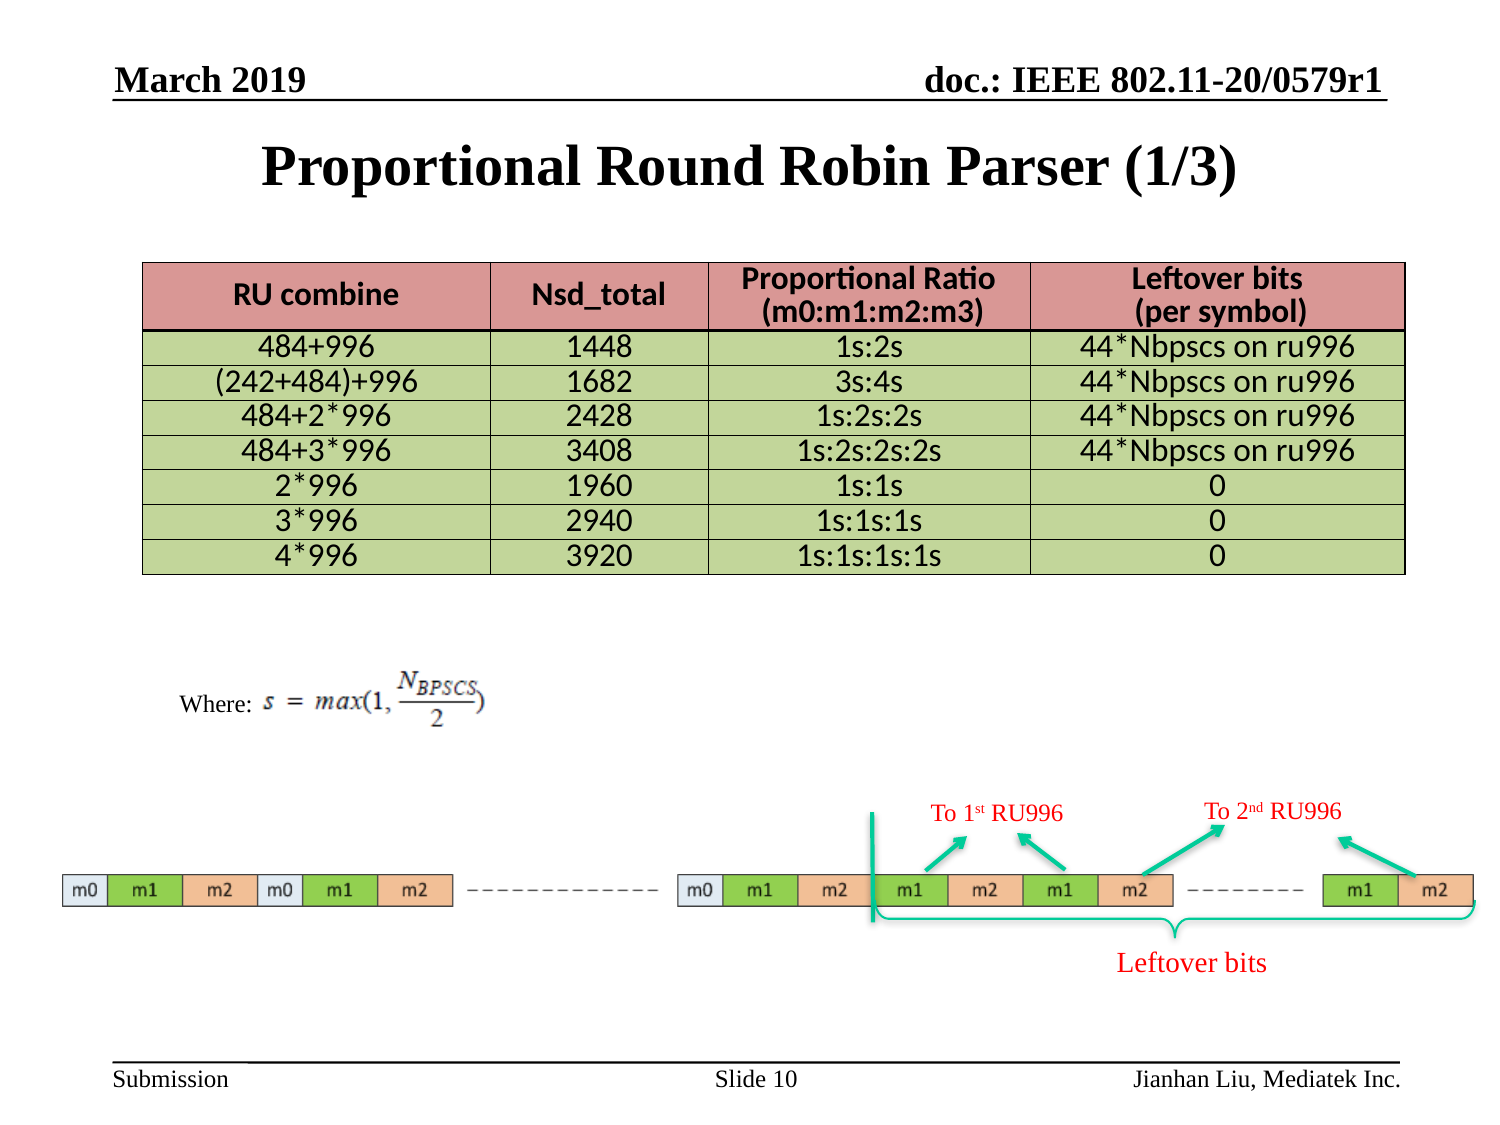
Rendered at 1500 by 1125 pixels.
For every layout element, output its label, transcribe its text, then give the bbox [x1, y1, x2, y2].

table_cell 3*996 [143, 505, 490, 539]
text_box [62, 787, 1476, 987]
table_cell 1s:1s:1s [709, 505, 1030, 539]
table_cell 3920 [491, 540, 708, 574]
table_cell 4*996 [143, 540, 490, 574]
table_cell 2428 [491, 401, 708, 435]
table_cell 1s:1s [709, 470, 1030, 504]
table_cell 1s:2s:2s:2s [709, 436, 1030, 469]
table_cell 3s:4s [709, 366, 1030, 400]
table_cell (242+484)+996 [143, 366, 490, 400]
title Proportional Round Robin Parser (1/3) [112, 112, 1388, 213]
table_header Leftover bits (per symbol) [1031, 263, 1404, 329]
table_cell 44*Nbpscs on ru996 [1031, 436, 1404, 469]
table_cell 44*Nbpscs on ru996 [1031, 366, 1404, 400]
table_cell 2940 [491, 505, 708, 539]
table_cell 1960 [491, 470, 708, 504]
table_header Proportional Ratio (m0:m1:m2:m3) [709, 263, 1030, 329]
table_cell 1448 [491, 332, 708, 365]
table_cell 484+3*996 [143, 436, 490, 469]
picture [249, 662, 502, 741]
table_cell 0 [1031, 505, 1404, 539]
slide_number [114, 54, 309, 101]
table_cell 484+996 [143, 332, 490, 365]
table_cell 1s:1s:1s:1s [709, 540, 1030, 574]
table_cell 1s:2s:2s [709, 401, 1030, 435]
table_cell 484+2*996 [143, 401, 490, 435]
table_header RU combine [143, 263, 490, 329]
text_box Where: [164, 680, 244, 725]
table_cell 1682 [491, 366, 708, 400]
slide_number Slide 10 [712, 1061, 800, 1093]
footer Jianhan Liu, Mediatek Inc. [1129, 1061, 1402, 1093]
table_cell 0 [1031, 540, 1404, 574]
table_cell 1s:2s [709, 332, 1030, 365]
table_cell 3408 [491, 436, 708, 469]
table_cell 2*996 [143, 470, 490, 504]
table_cell 0 [1031, 470, 1404, 504]
table_header Nsd_total [491, 263, 708, 329]
table_cell 44*Nbpscs on ru996 [1031, 332, 1404, 365]
table_cell 44*Nbpscs on ru996 [1031, 401, 1404, 435]
